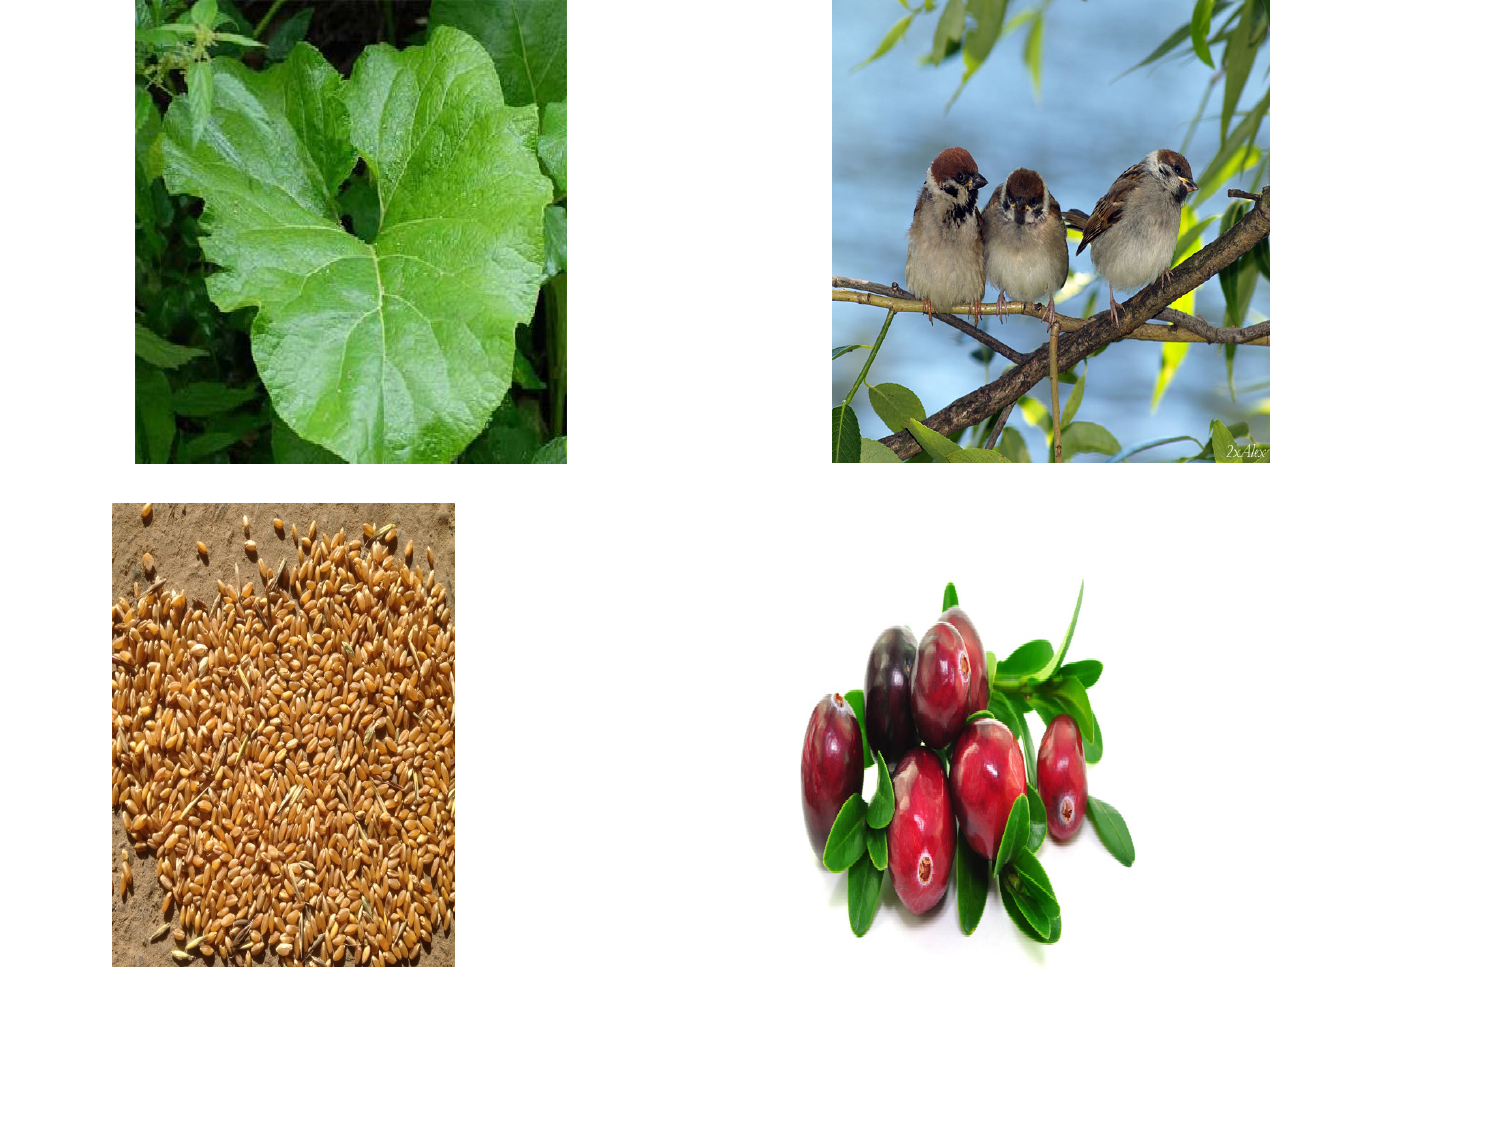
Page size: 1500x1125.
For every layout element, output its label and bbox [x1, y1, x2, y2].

picture [135, 0, 568, 464]
picture [761, 521, 1158, 1001]
picture [832, 0, 1270, 463]
picture [111, 503, 456, 968]
